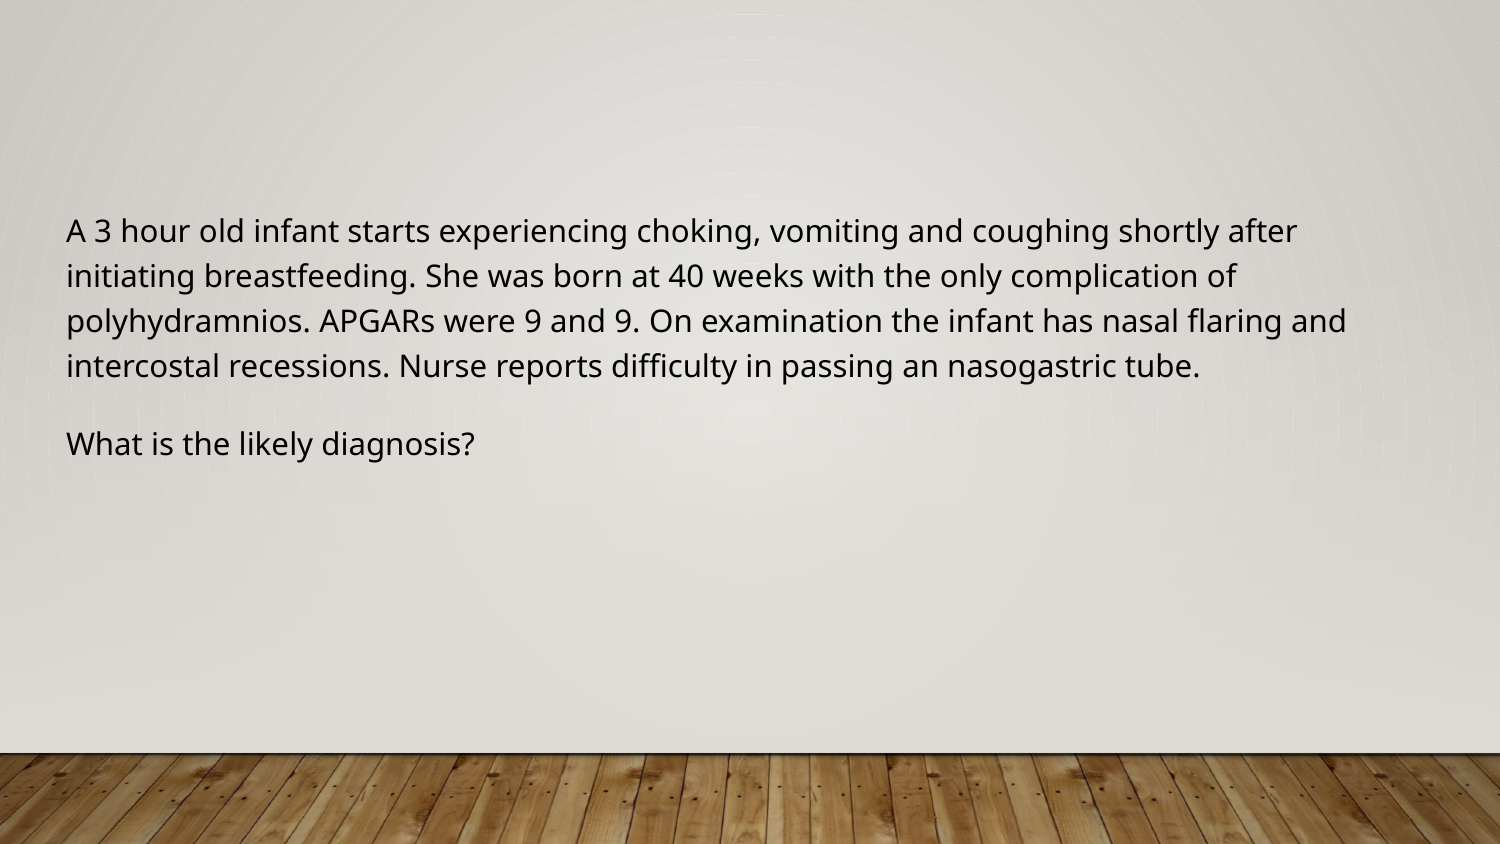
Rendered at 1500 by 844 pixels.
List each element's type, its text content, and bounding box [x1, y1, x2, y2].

picture [0, 753, 1500, 844]
list A 3 hour old infant starts experiencing choking, vomiting and coughing shortly after initiating breastfeeding. She was born at 40 weeks with the only complication of polyhydramnios. APGARs were 9 and 9. On examination the infant has nasal flaring and intercostal recessions. Nurse reports difficulty in passing an nasogastric tube. What is the likely diagnosis? [51, 189, 1449, 750]
